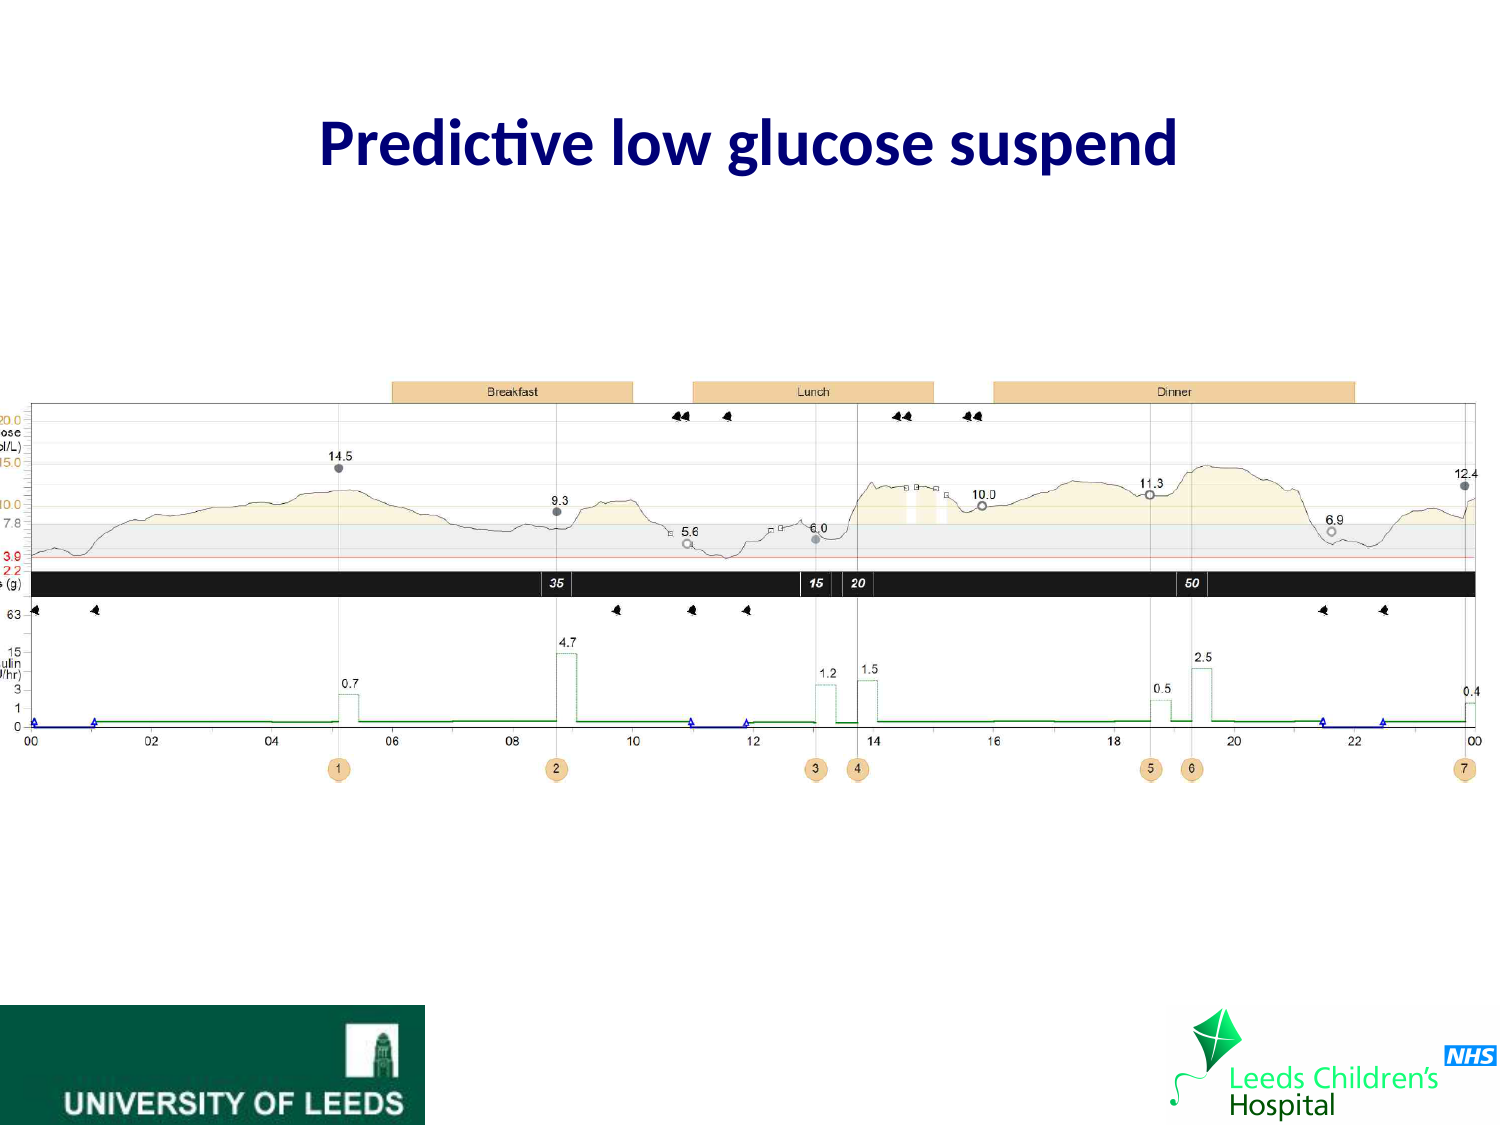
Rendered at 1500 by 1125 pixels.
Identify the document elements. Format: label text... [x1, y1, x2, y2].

title Predictive low glucose suspend [75, 45, 1425, 233]
picture [0, 354, 1500, 787]
picture [0, 1005, 425, 1125]
picture [1166, 1005, 1500, 1125]
